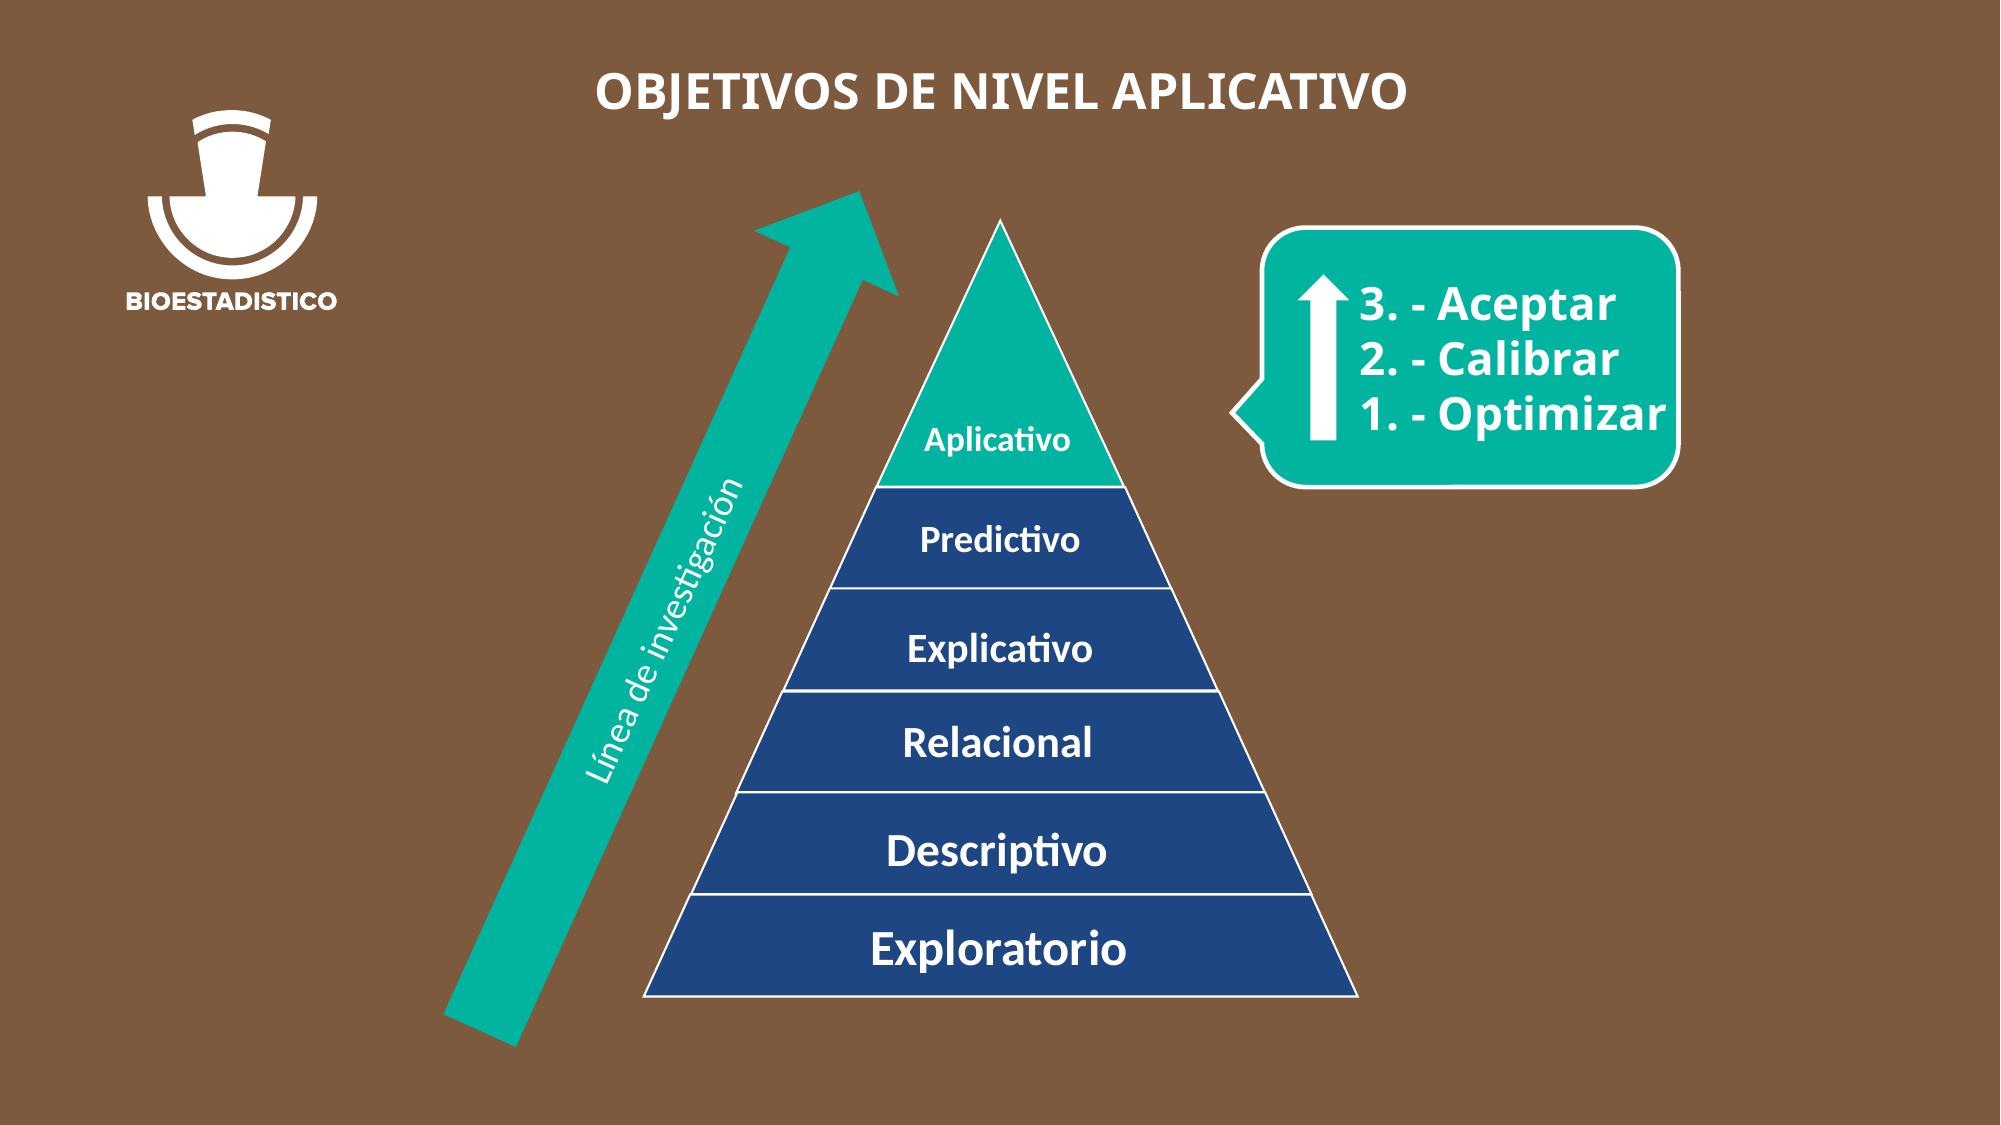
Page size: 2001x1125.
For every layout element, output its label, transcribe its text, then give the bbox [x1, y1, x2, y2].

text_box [783, 588, 1218, 688]
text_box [643, 894, 1358, 997]
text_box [691, 792, 1312, 894]
text_box [1230, 226, 1680, 489]
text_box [829, 485, 1172, 588]
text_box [874, 220, 1124, 485]
text_box OBJETIVOS DE NIVEL APLICATIVO [579, 52, 1425, 127]
text_box Línea de investigación [442, 189, 874, 1049]
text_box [126, 110, 337, 311]
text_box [735, 688, 1266, 792]
text_box [1295, 272, 1352, 442]
text_box 3. - Aceptar 2. - Calibrar 1. - Optimizar [1345, 267, 1682, 448]
